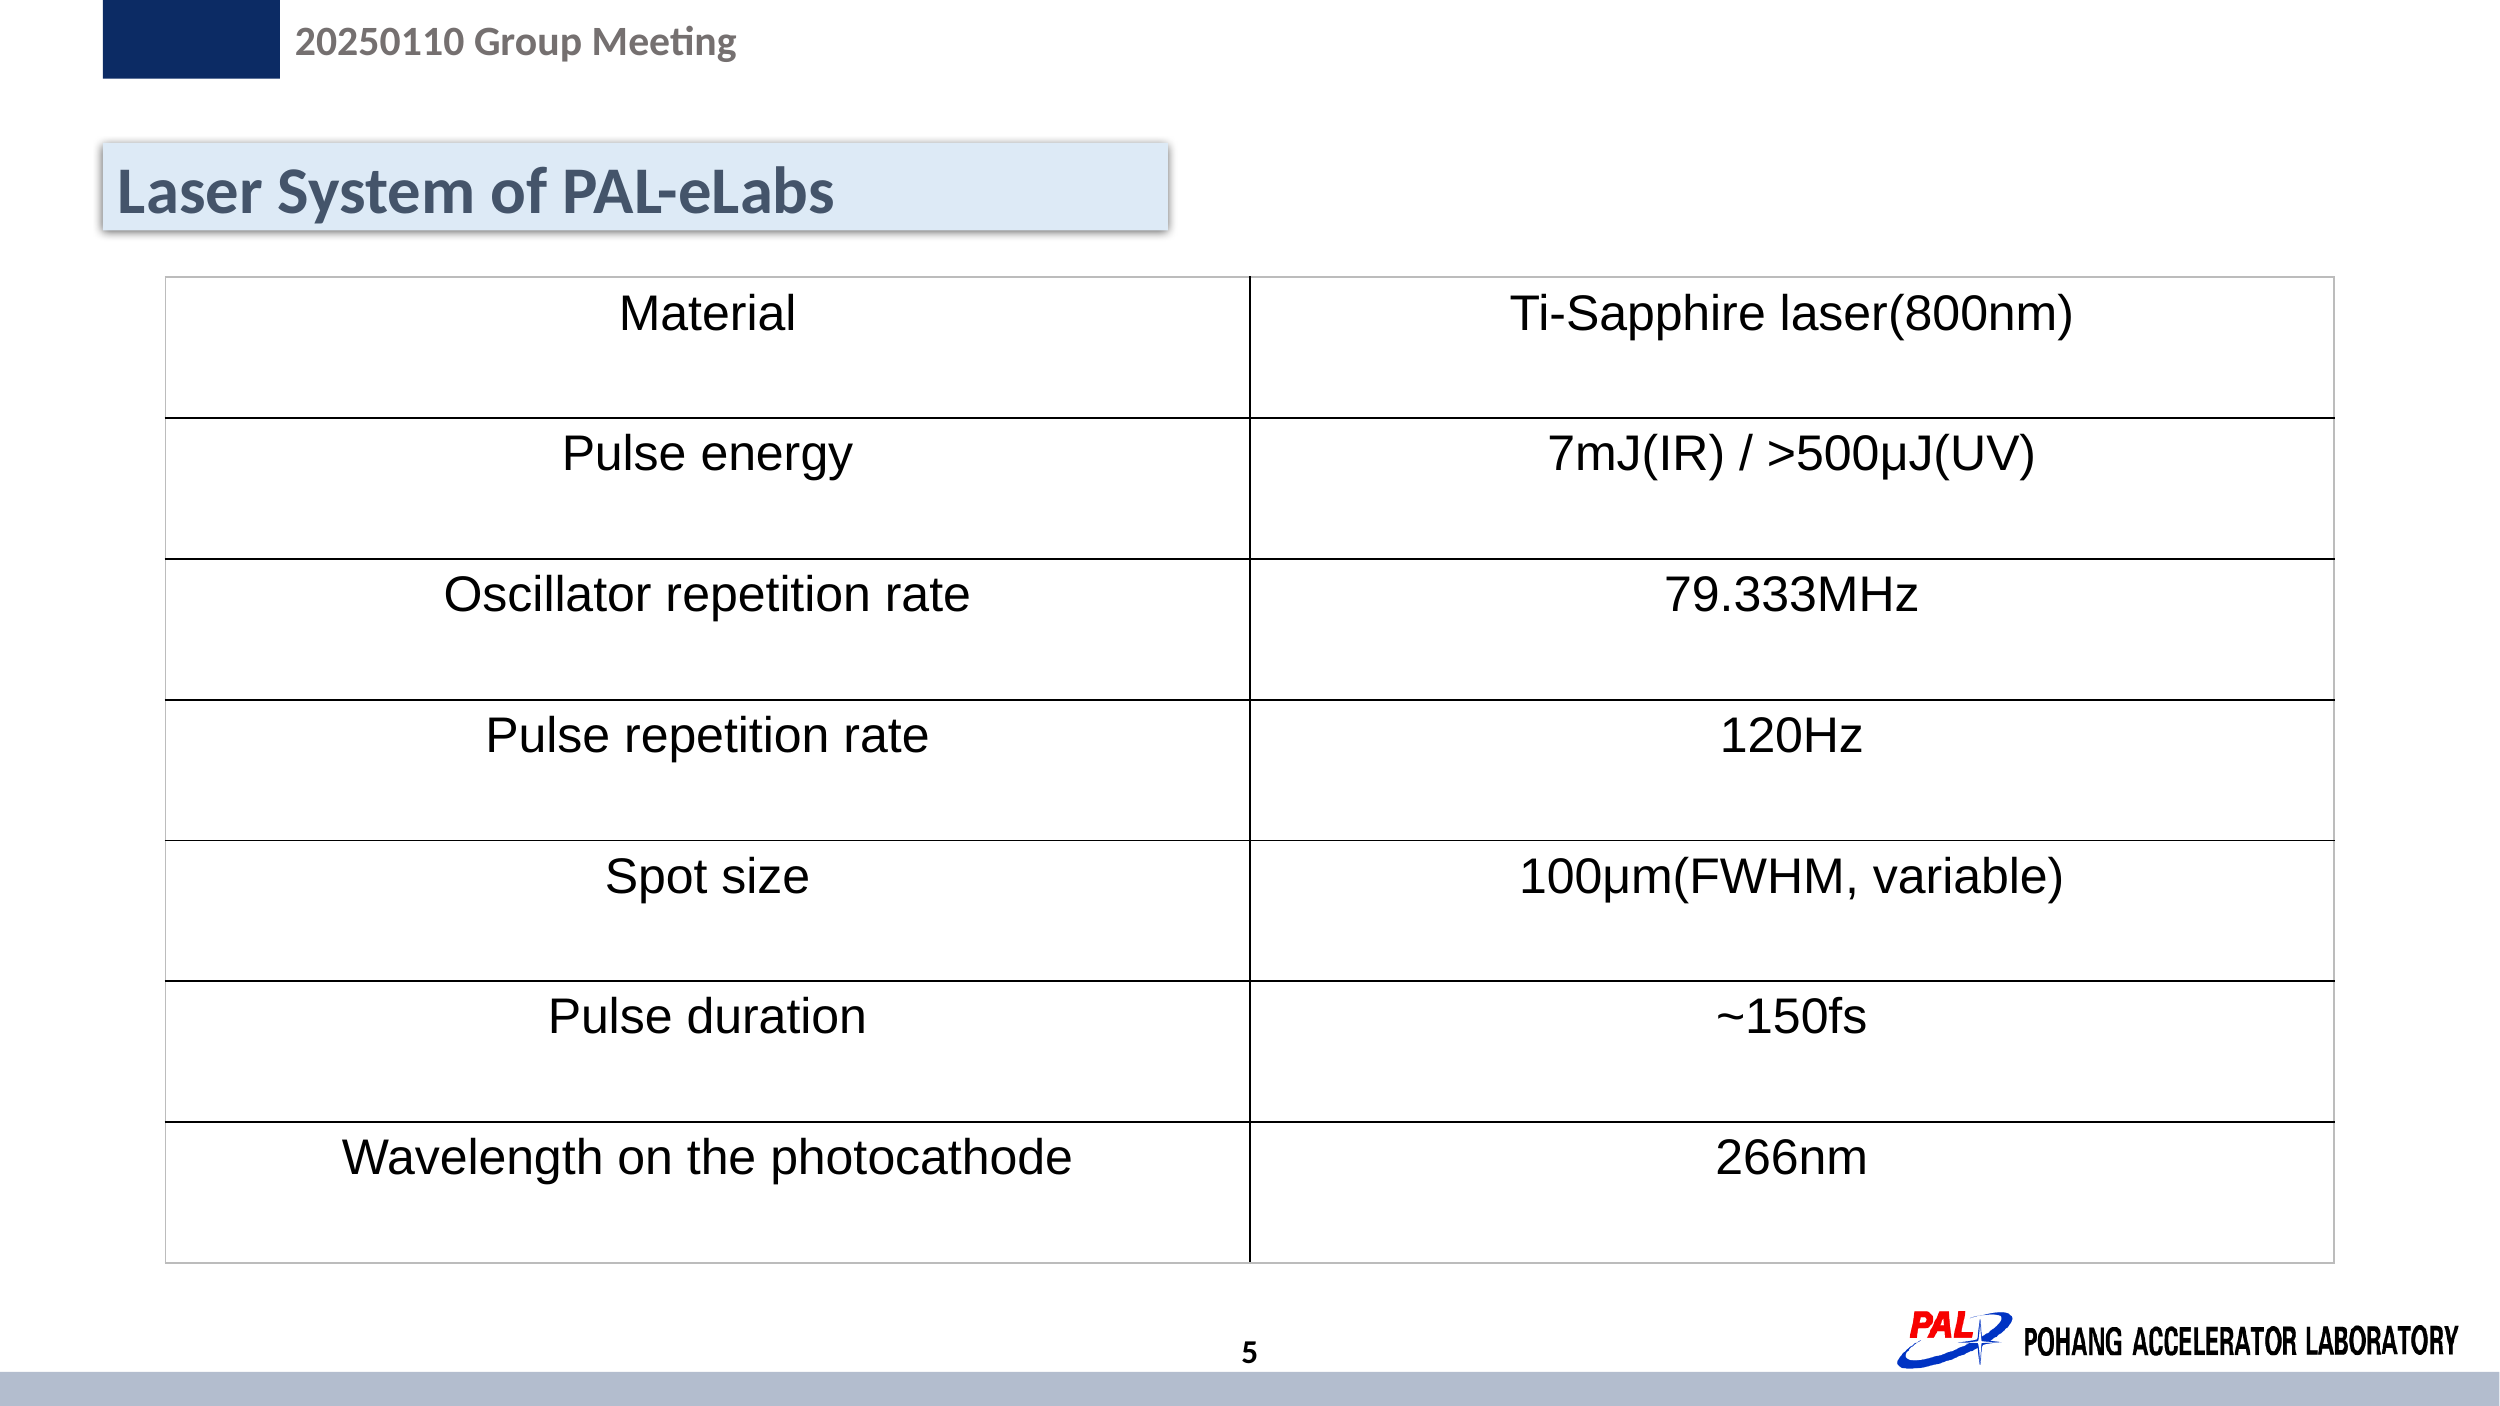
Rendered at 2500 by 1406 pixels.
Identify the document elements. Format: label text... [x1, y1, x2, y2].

text_box Laser System of PAL-eLabs [102, 142, 1168, 231]
table_cell Wavelength on the photocathode [166, 1123, 1249, 1262]
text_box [0, 1311, 2500, 1406]
table_header Ti-Sapphire laser(800nm) [1251, 278, 2333, 417]
table_cell ~150fs [1251, 982, 2333, 1121]
table_cell Pulse duration [166, 982, 1249, 1121]
table_cell 120Hz [1251, 701, 2333, 840]
table_cell 7mJ(IR) / >500μJ(UV) [1251, 419, 2333, 558]
table_cell 100μm(FWHM, variable) [1251, 841, 2333, 980]
table_cell Pulse repetition rate [166, 701, 1249, 840]
table_cell Spot size [166, 841, 1249, 980]
table_cell Pulse energy [166, 419, 1249, 558]
table_cell 79.333MHz [1251, 560, 2333, 699]
table_cell 266nm [1251, 1123, 2333, 1262]
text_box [102, 0, 1388, 79]
table_header Material [166, 278, 1249, 417]
table_cell Oscillator repetition rate [166, 560, 1249, 699]
